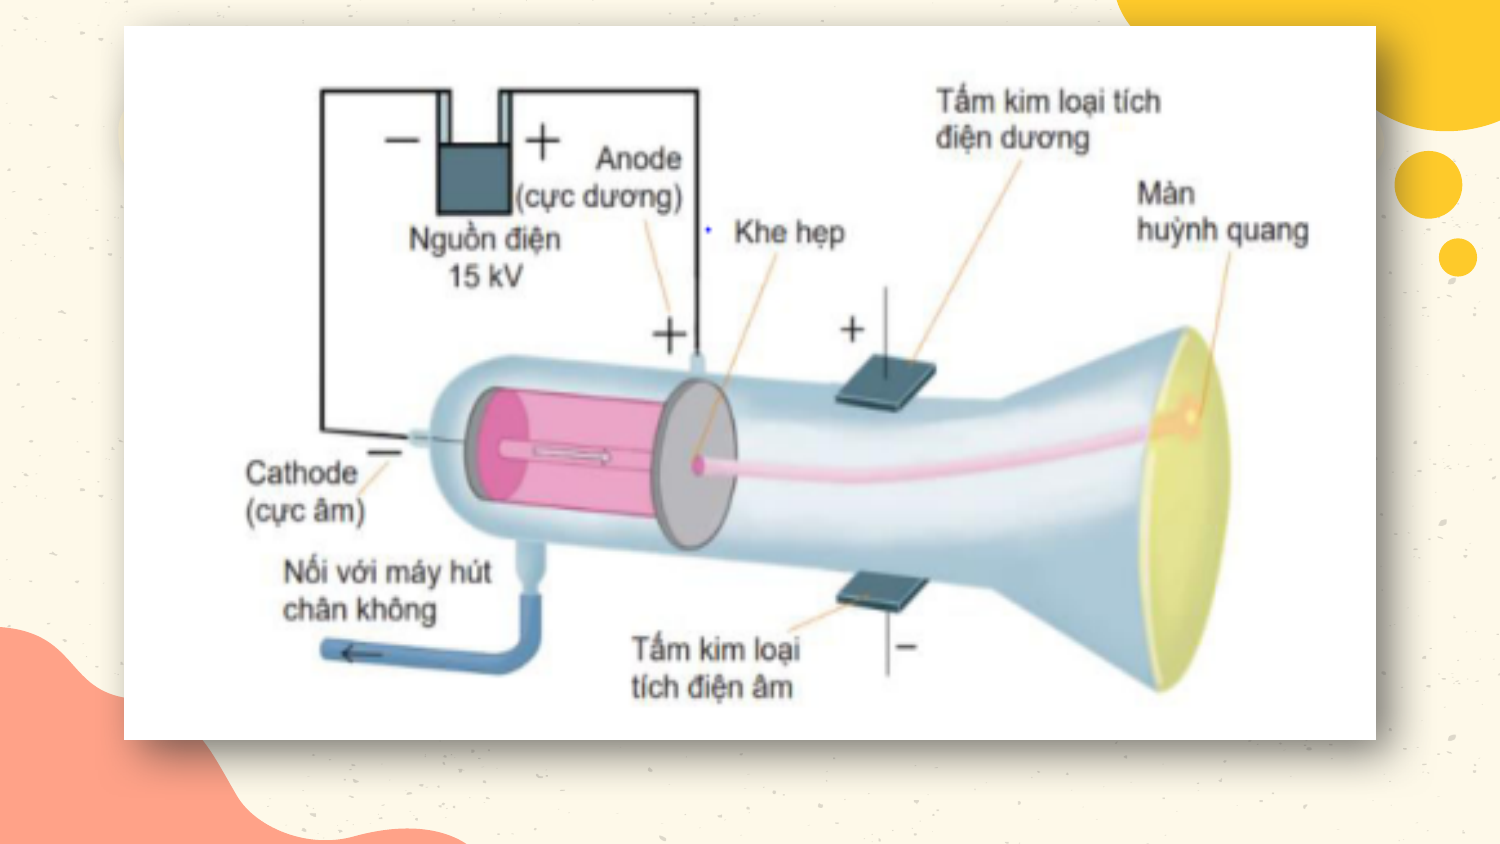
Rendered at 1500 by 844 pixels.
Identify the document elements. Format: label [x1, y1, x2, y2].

picture [124, 26, 1377, 741]
